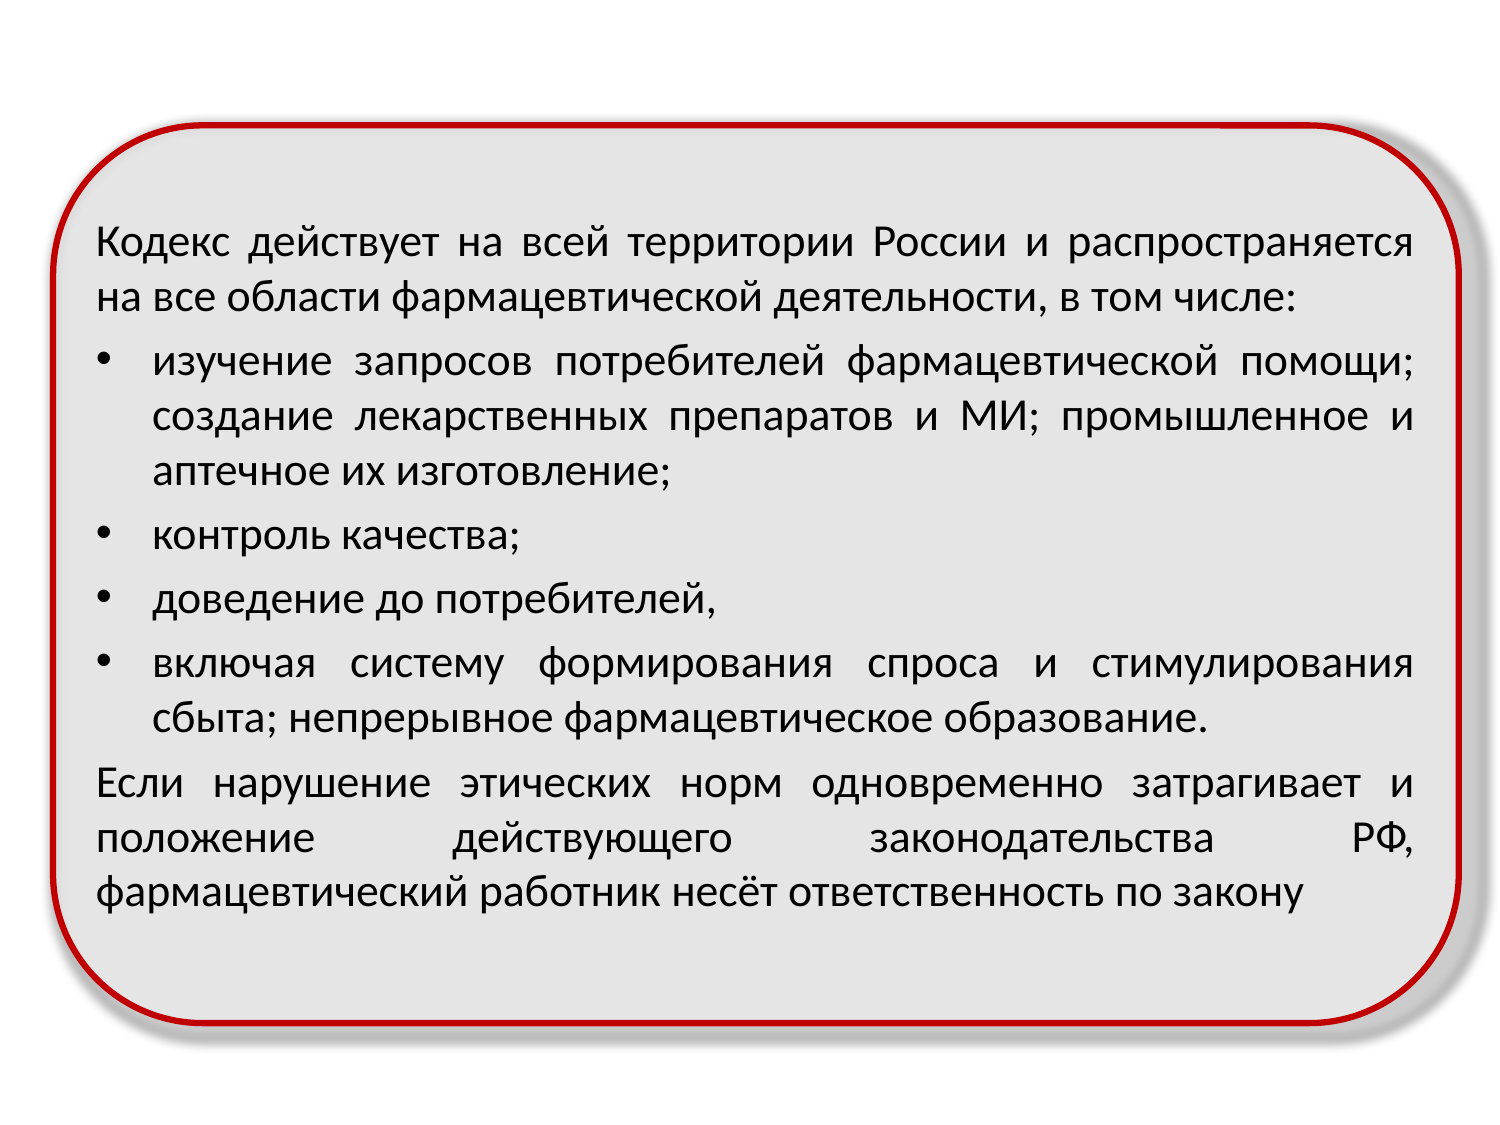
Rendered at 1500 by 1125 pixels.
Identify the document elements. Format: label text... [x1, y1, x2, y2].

list Кодекс действует на всей территории России и распространяется на все области фармацевтической деятельности, в том числе: изучение запросов потребителей фармацевтической помощи; создание лекарственных препаратов и МИ; промышленное и аптечное их изготовление; контроль качества; доведение до потребителей, включая систему формирования спроса и стимулирования сбыта; непрерывное фармацевтическое образование. Если нарушение этических норм одновременно затрагивает и положение действующего законодательства РФ, фармацевтический работник несёт ответственность по закону [80, 203, 1431, 946]
text_box [50, 123, 1461, 1026]
